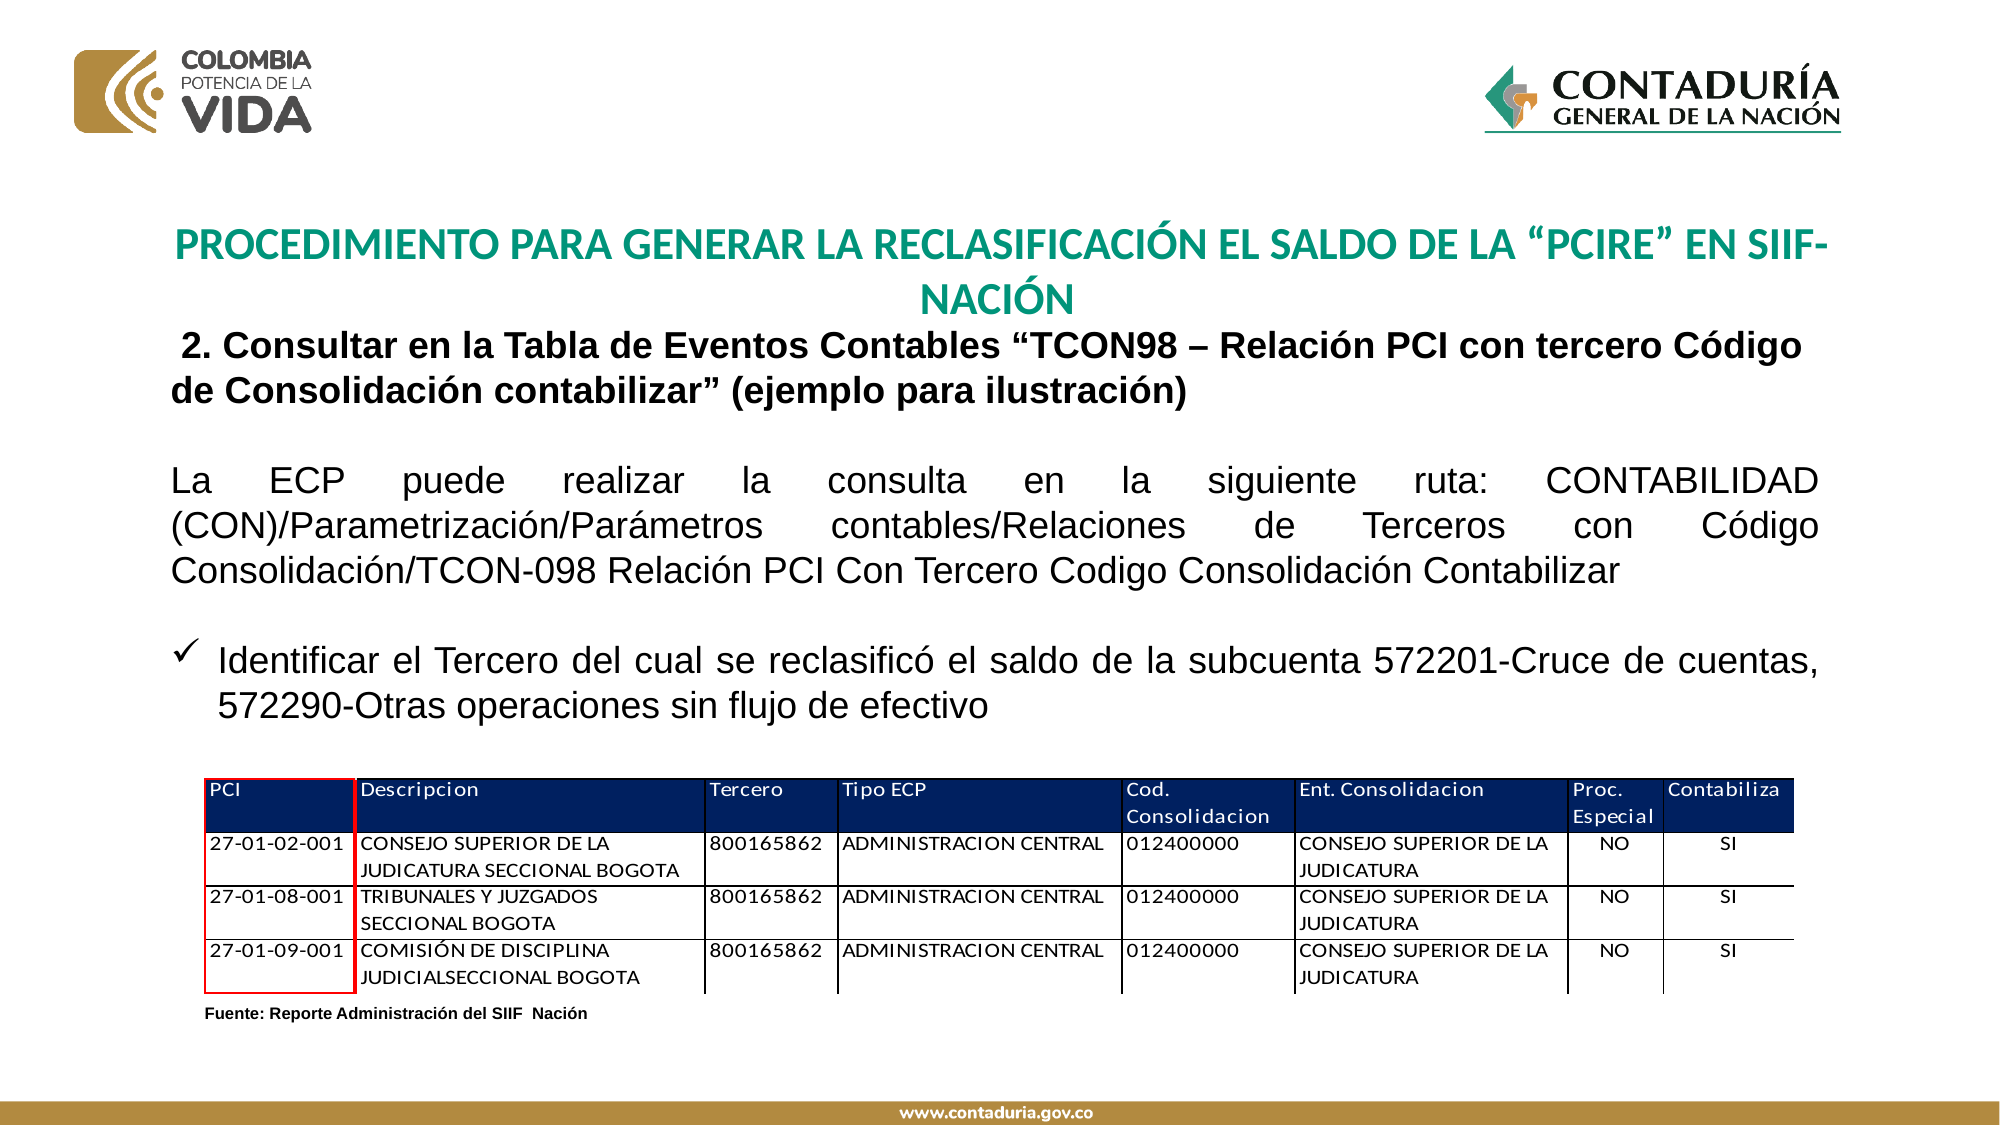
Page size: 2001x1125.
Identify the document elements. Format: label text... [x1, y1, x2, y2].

text_box 2. Consultar en la Tabla de Eventos Contables “TCON98 – Relación PCI con tercero Código de Consolidación contabilizar” (ejemplo para ilustración) La ECP puede realizar la consulta en la siguiente ruta: CONTABILIDAD (CON)/Parametrización/Parámetros contables/Relaciones de Terceros con Código Consolidación/TCON-098 Relación PCI Con Tercero Codigo Consolidación Contabilizar Identificar el Tercero del cual se reclasificó el saldo de la subcuenta 572201-Cruce de cuentas, 572290-Otras operaciones sin flujo de efectivo [155, 314, 1835, 959]
text_box PROCEDIMIENTO PARA GENERAR LA RECLASIFICACIÓN EL SALDO DE LA “PCIRE” EN SIIF-NACIÓN [155, 171, 1849, 376]
picture [0, 0, 2000, 1125]
text_box Fuente: Reporte Administración del SIIF Nación [189, 995, 1191, 1031]
